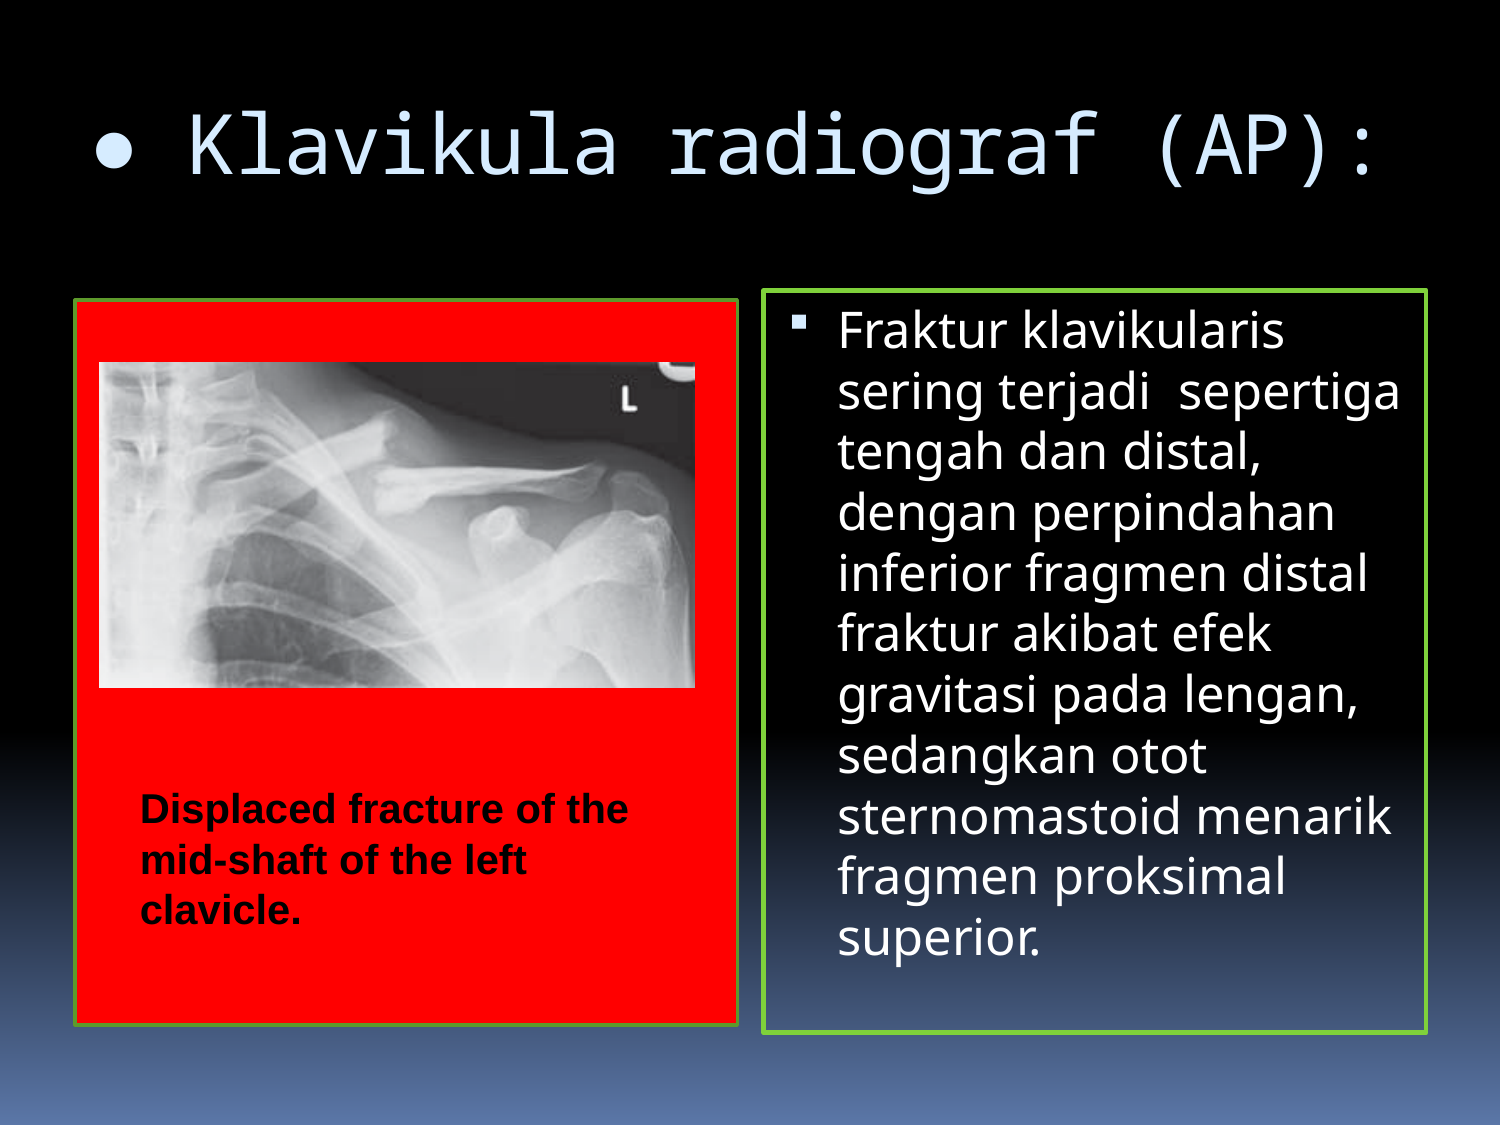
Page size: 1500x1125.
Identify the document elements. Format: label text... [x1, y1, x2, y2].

list Fraktur klavikularis sering terjadi sepertiga tengah dan distal, dengan perpindahan inferior fragmen distal fraktur akibat efek gravitasi pada lengan, sedangkan otot sternomastoid menarik fragmen proksimal superior. [763, 290, 1427, 1033]
title ● Klavikula radiograf (AP): [75, 83, 1425, 234]
picture [99, 362, 696, 688]
text_box [73, 298, 739, 1027]
text_box Displaced fracture of the mid-shaft of the left clavicle. [125, 774, 700, 985]
